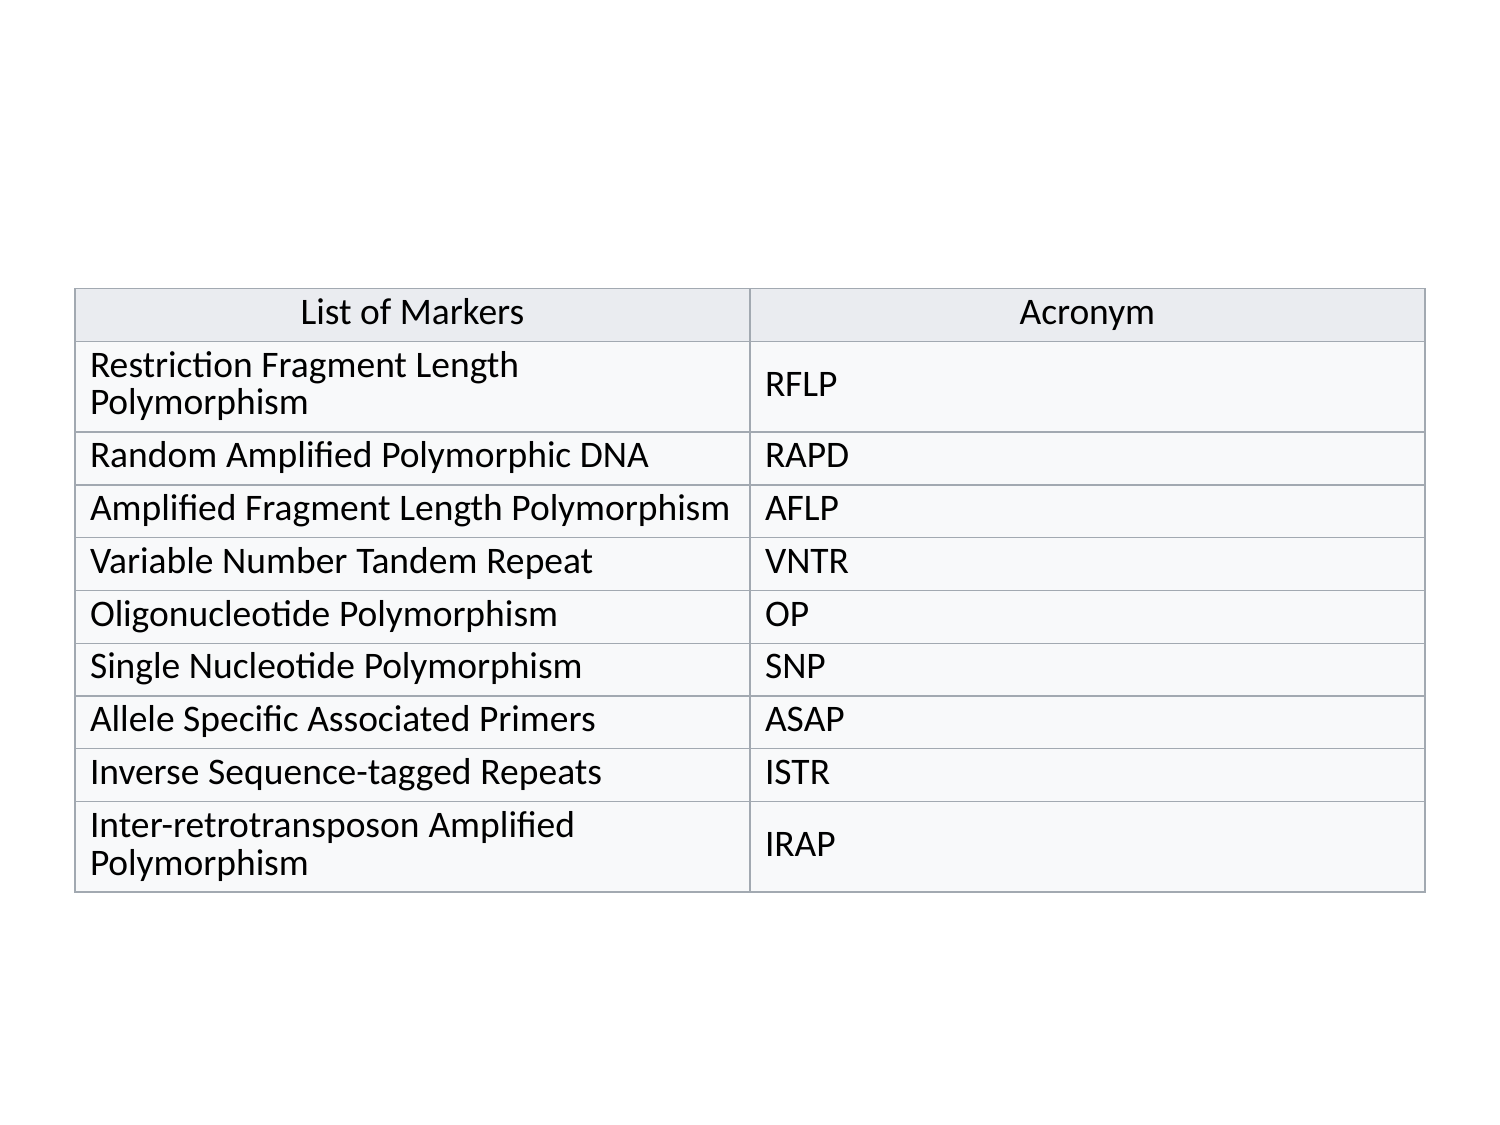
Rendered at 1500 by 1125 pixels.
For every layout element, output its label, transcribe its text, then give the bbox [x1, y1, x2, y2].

table_cell Inverse Sequence-tagged Repeats [76, 749, 749, 801]
table_cell Inter-retrotransposon Amplified Polymorphism [76, 802, 749, 891]
table_cell Restriction Fragment Length Polymorphism [76, 342, 749, 431]
table_cell Allele Specific Associated Primers [76, 697, 749, 748]
table_cell AFLP [751, 486, 1424, 537]
table_cell Amplified Fragment Length Polymorphism [76, 486, 749, 537]
table_header Acronym [751, 289, 1424, 341]
table_cell Variable Number Tandem Repeat [76, 538, 749, 590]
table_cell OP [751, 591, 1424, 643]
table_cell RAPD [751, 433, 1424, 484]
table_header List of Markers [76, 289, 749, 341]
table_cell Oligonucleotide Polymorphism [76, 591, 749, 643]
table_cell IRAP [751, 802, 1424, 891]
table_cell ASAP [751, 697, 1424, 748]
table_cell Single Nucleotide Polymorphism [76, 644, 749, 695]
table_cell VNTR [751, 538, 1424, 590]
table_cell RFLP [751, 342, 1424, 431]
table_cell ISTR [751, 749, 1424, 801]
table_cell SNP [751, 644, 1424, 695]
table_cell Random Amplified Polymorphic DNA [76, 433, 749, 484]
